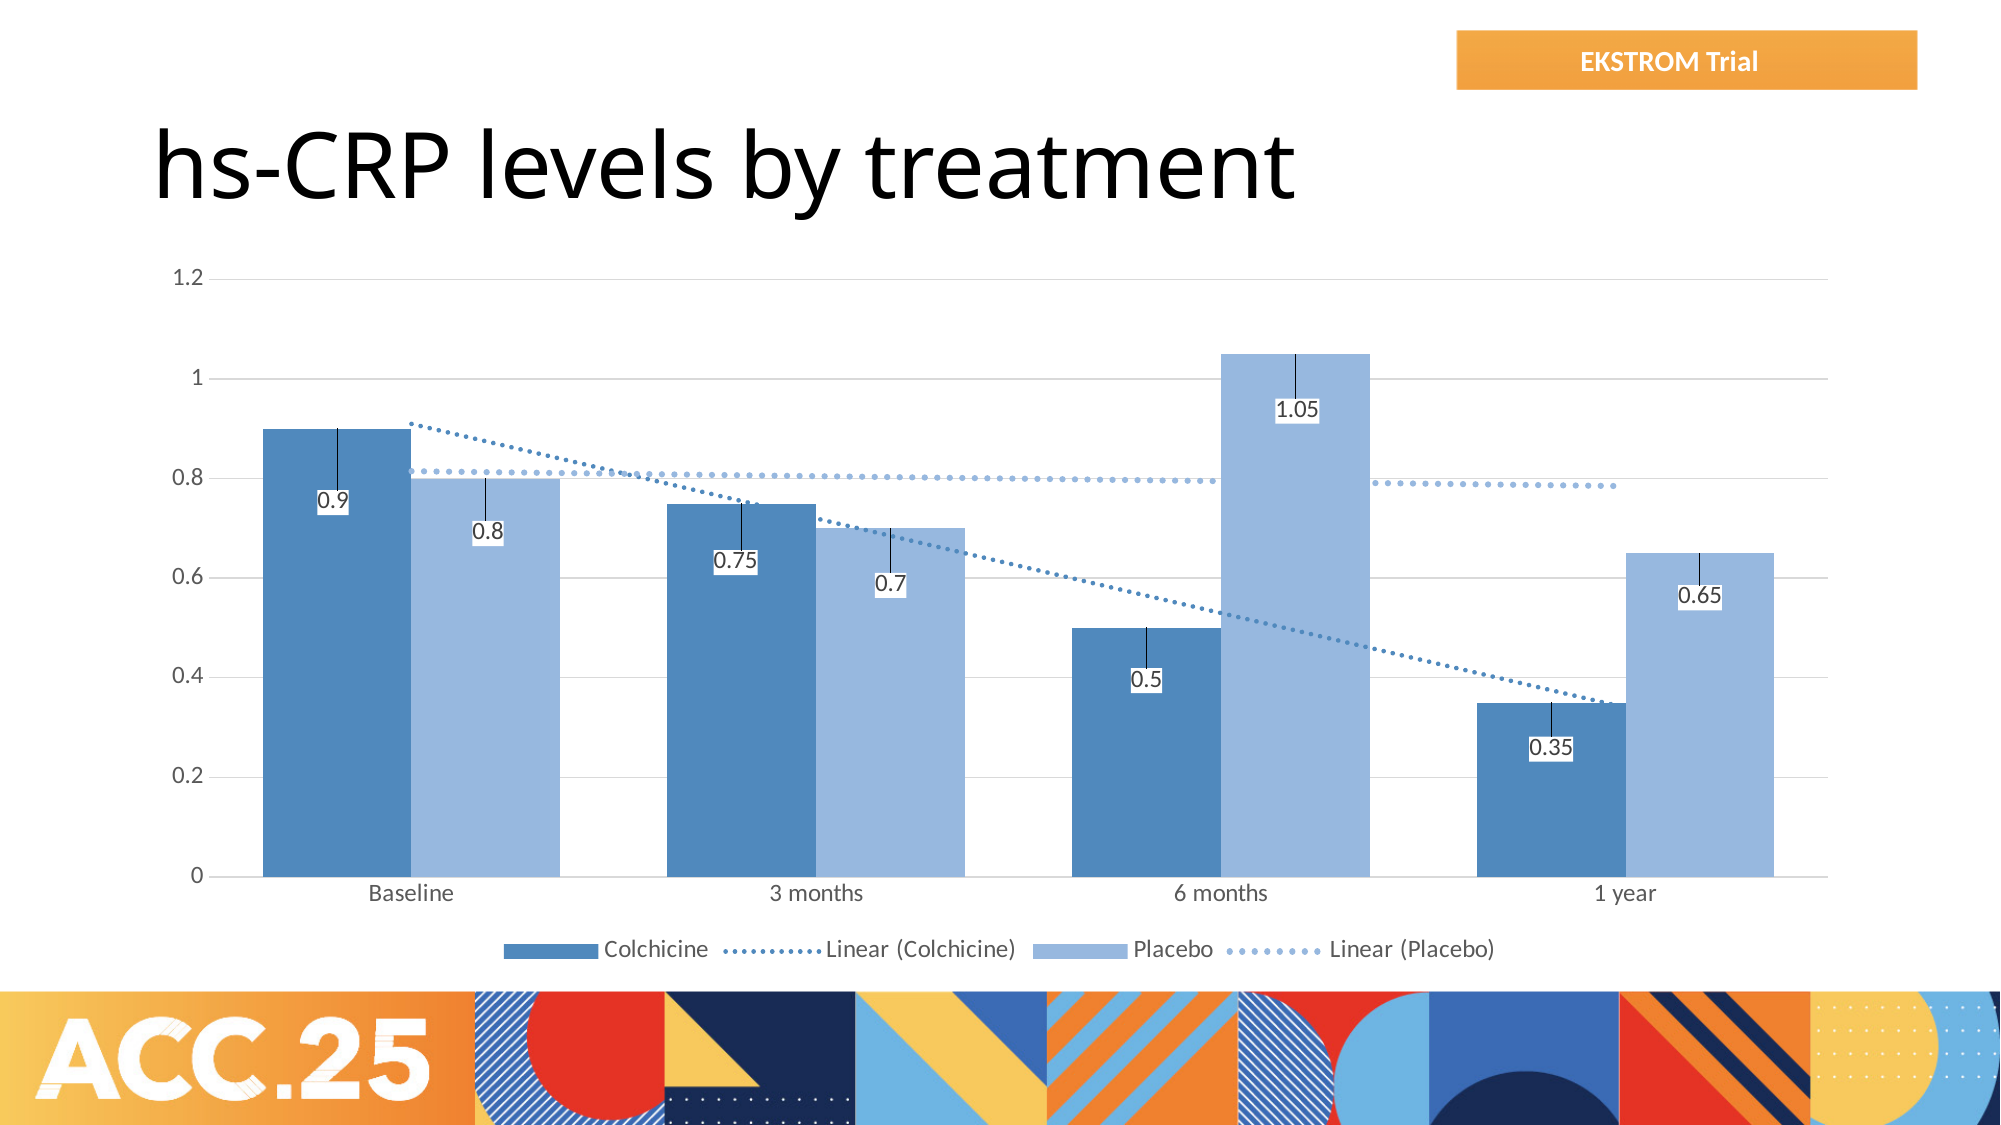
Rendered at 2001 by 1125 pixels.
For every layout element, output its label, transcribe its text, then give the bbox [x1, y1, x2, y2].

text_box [1455, 30, 1918, 90]
picture [0, 0, 2000, 1125]
chart [137, 252, 1863, 971]
title hs-CRP levels by treatment [137, 59, 1863, 252]
